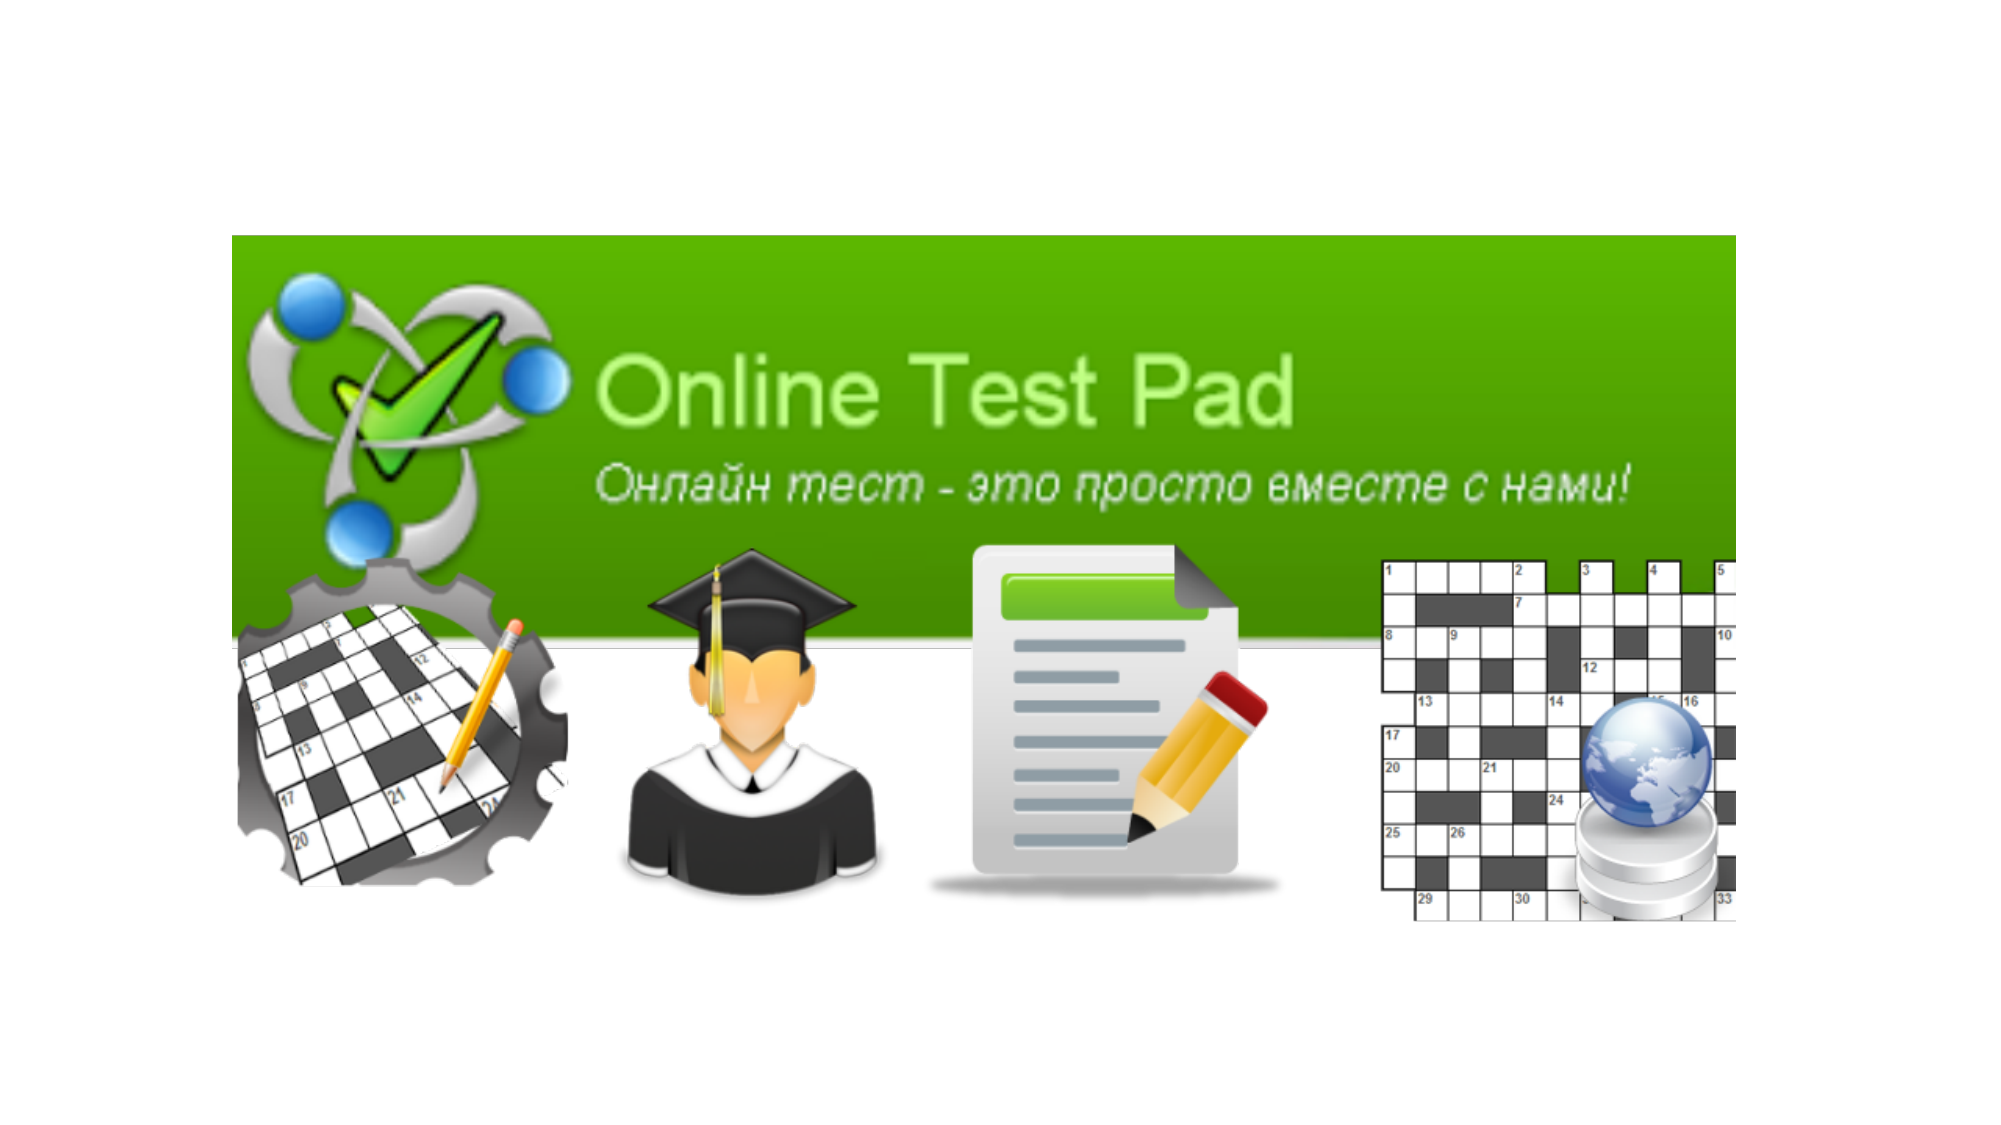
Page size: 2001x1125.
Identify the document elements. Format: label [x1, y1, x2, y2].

picture [232, 231, 1736, 951]
